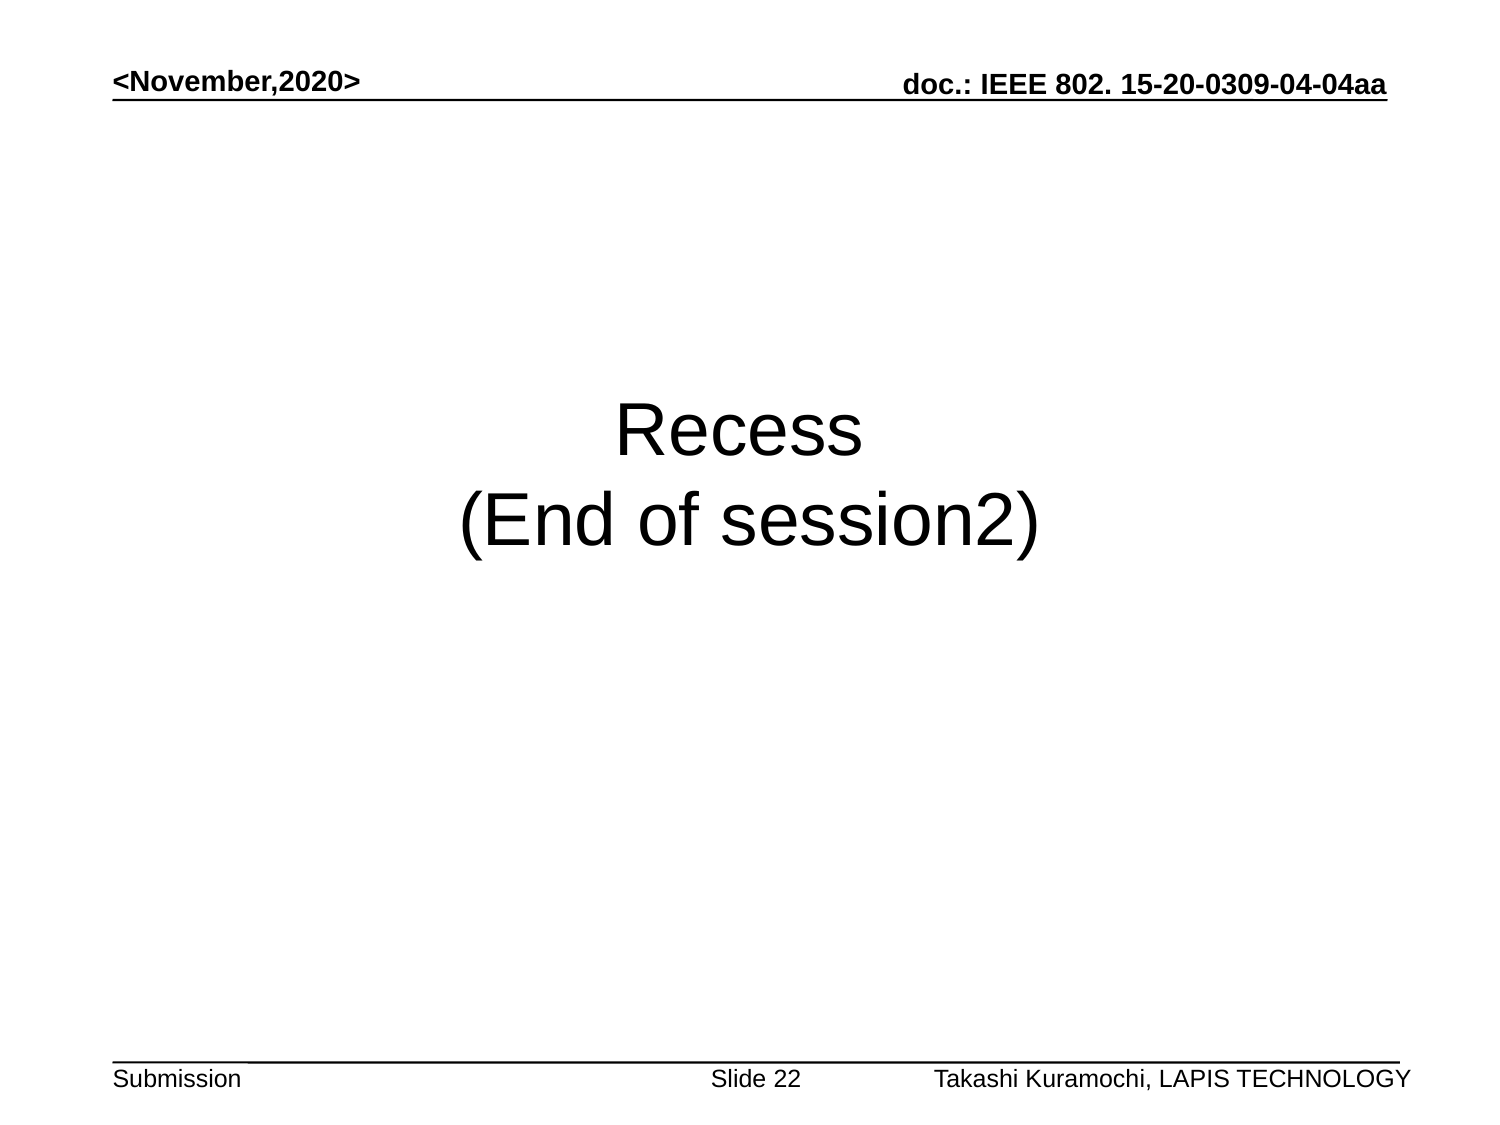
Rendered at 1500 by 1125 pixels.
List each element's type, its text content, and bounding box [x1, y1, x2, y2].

title Recess (End of session2) [112, 349, 1388, 591]
footer Takashi Kuramochi, LAPIS TECHNOLOGY [820, 1062, 1413, 1125]
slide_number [112, 0, 375, 98]
slide_number Slide 22 [709, 1062, 803, 1093]
